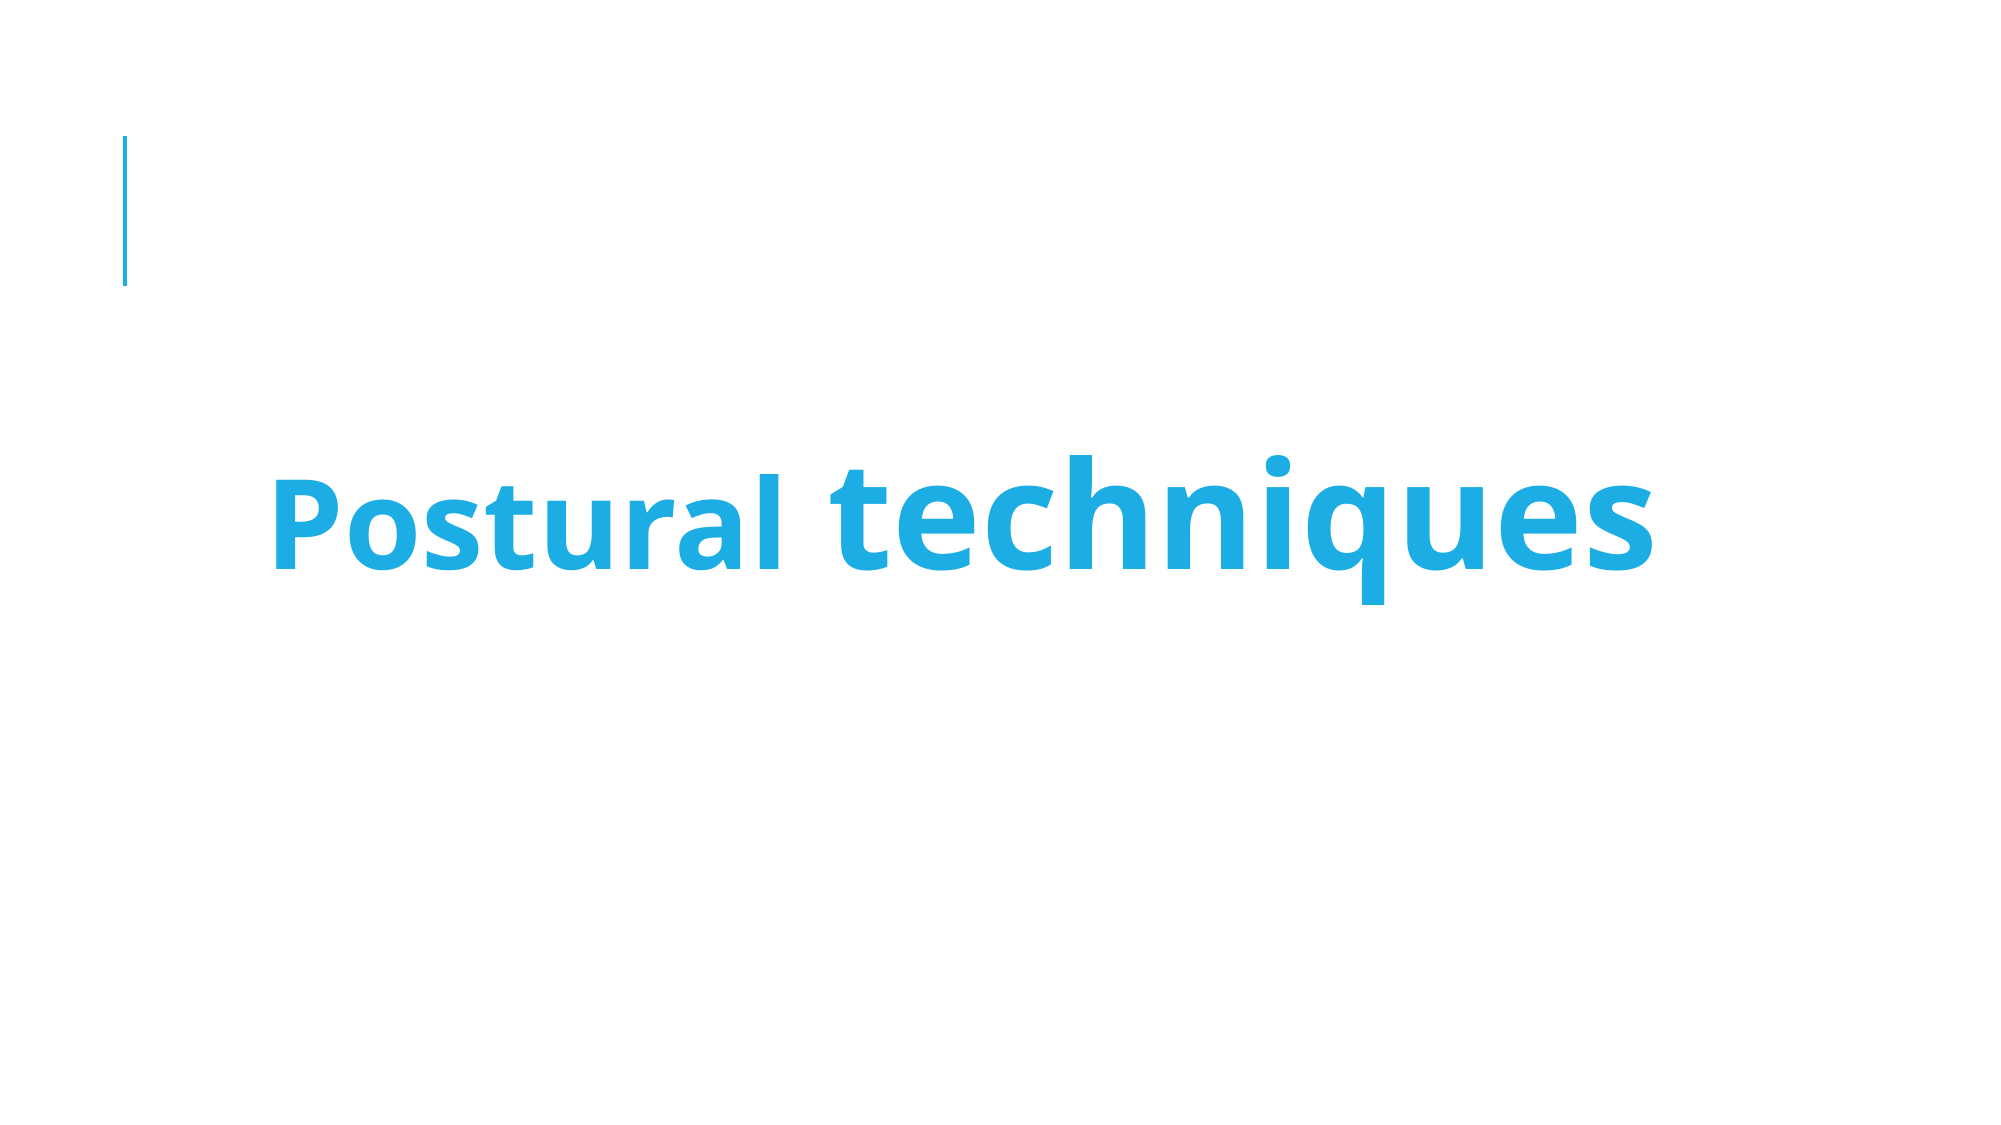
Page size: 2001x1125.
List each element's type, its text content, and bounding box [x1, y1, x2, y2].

list Postural techniques [168, 222, 1763, 883]
